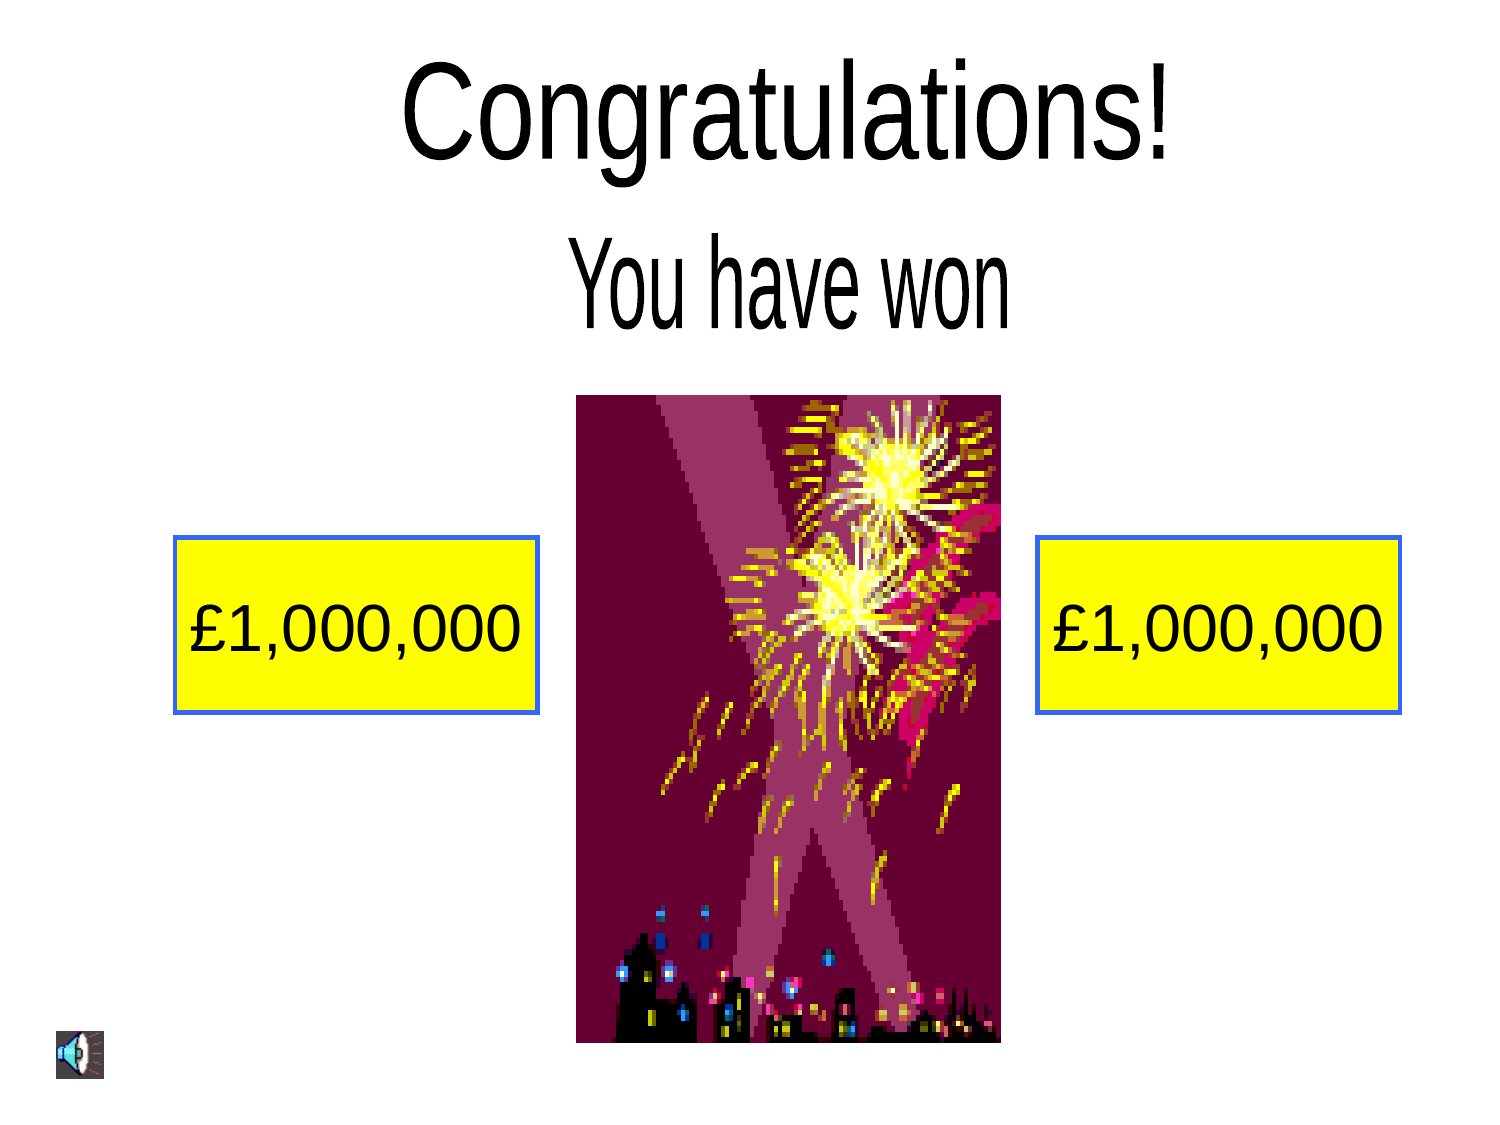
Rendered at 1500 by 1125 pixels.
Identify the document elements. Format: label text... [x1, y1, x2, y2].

picture [54, 1029, 106, 1081]
text_box £1,000,000 [174, 537, 538, 713]
picture [575, 395, 1001, 1043]
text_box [404, 58, 1164, 330]
text_box £1,000,000 [1037, 537, 1400, 713]
